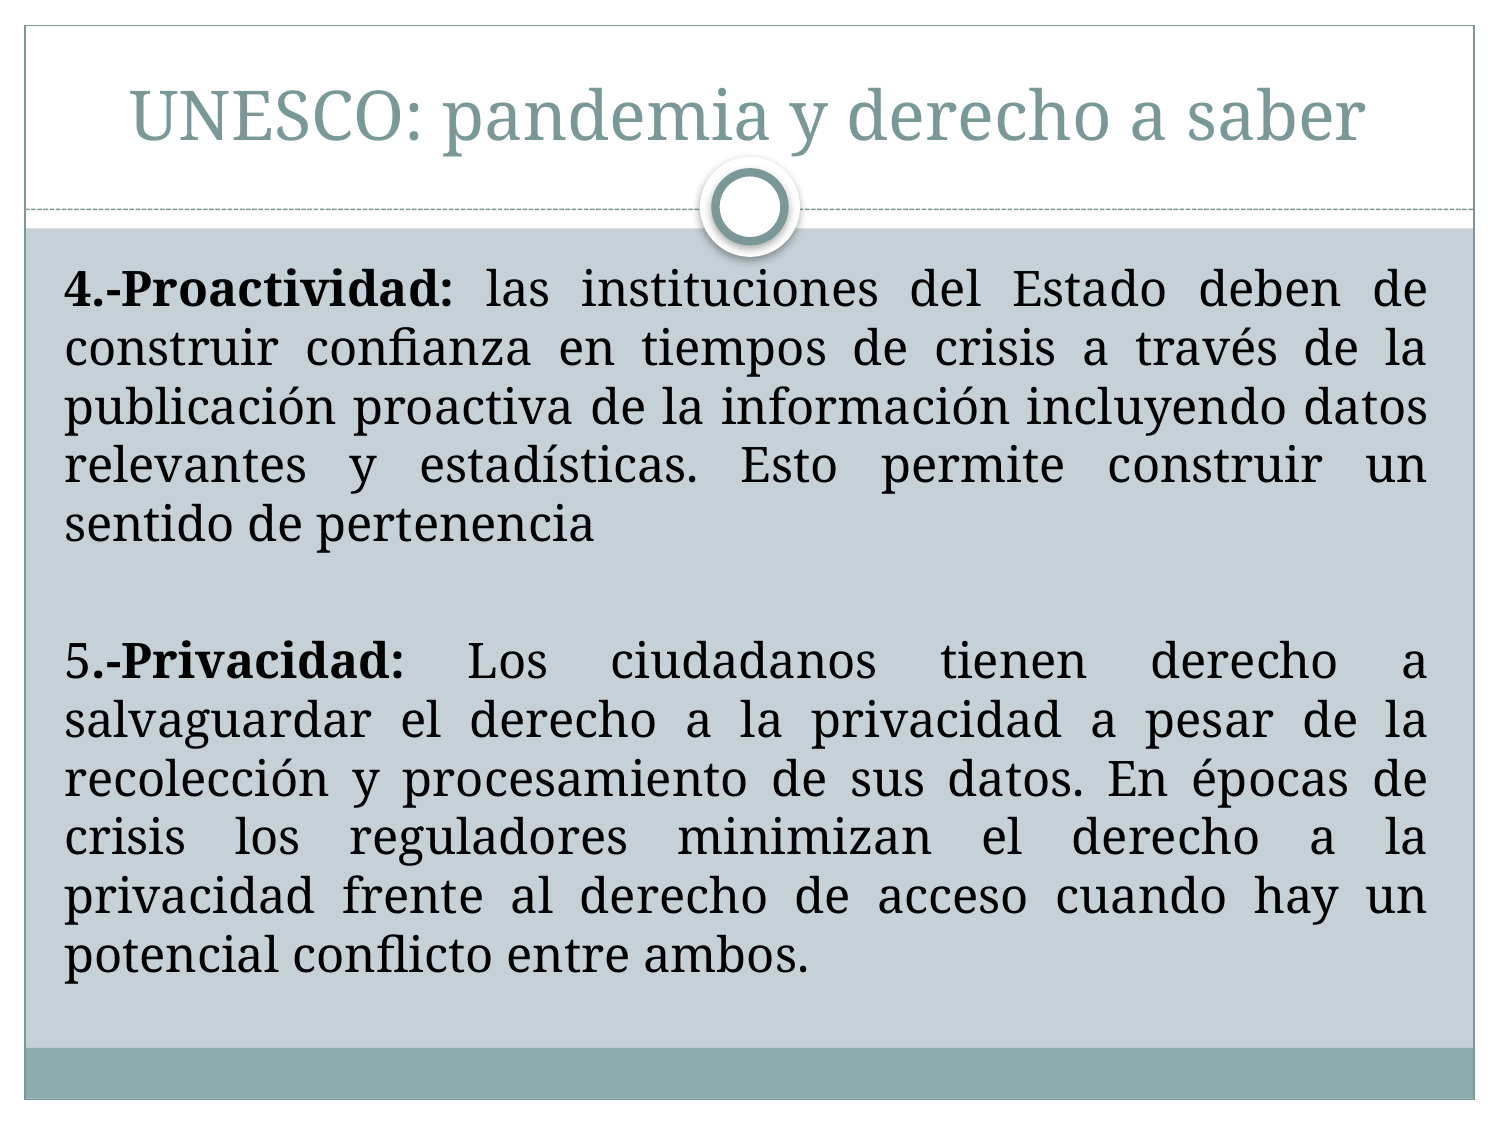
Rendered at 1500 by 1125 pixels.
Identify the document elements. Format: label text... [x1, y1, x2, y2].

list 4.-Proactividad: las instituciones del Estado deben de construir confianza en tiempos de crisis a través de la publicación proactiva de la información incluyendo datos relevantes y estadísticas. Esto permite construir un sentido de pertenencia 5.-Privacidad: Los ciudadanos tienen derecho a salvaguardar el derecho a la privacidad a pesar de la recolección y procesamiento de sus datos. En épocas de crisis los reguladores minimizan el derecho a la privacidad frente al derecho de acceso cuando hay un potencial conflicto entre ambos. [49, 250, 1445, 1001]
title UNESCO: pandemia y derecho a saber [49, 37, 1450, 162]
